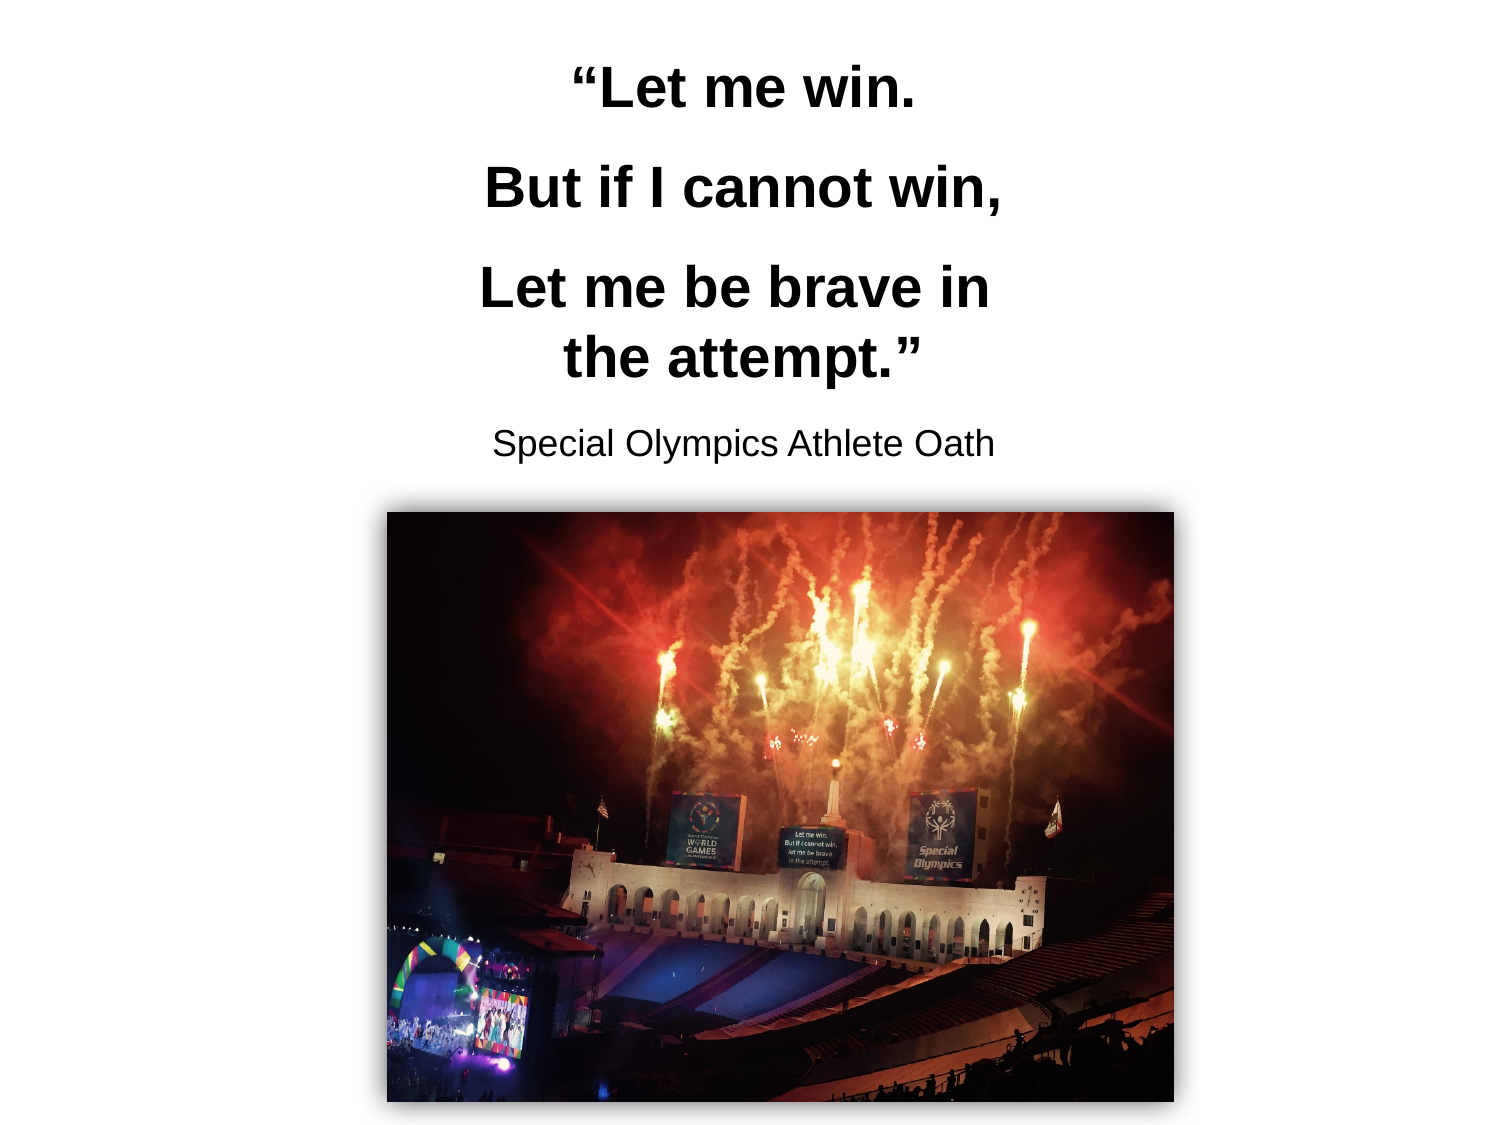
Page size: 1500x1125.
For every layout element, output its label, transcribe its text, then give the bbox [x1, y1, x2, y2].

picture [387, 512, 1174, 1103]
text_box “Let me win. But if I cannot win, Let me be brave in the attempt.” Special Olympics Athlete Oath [0, 41, 1500, 471]
